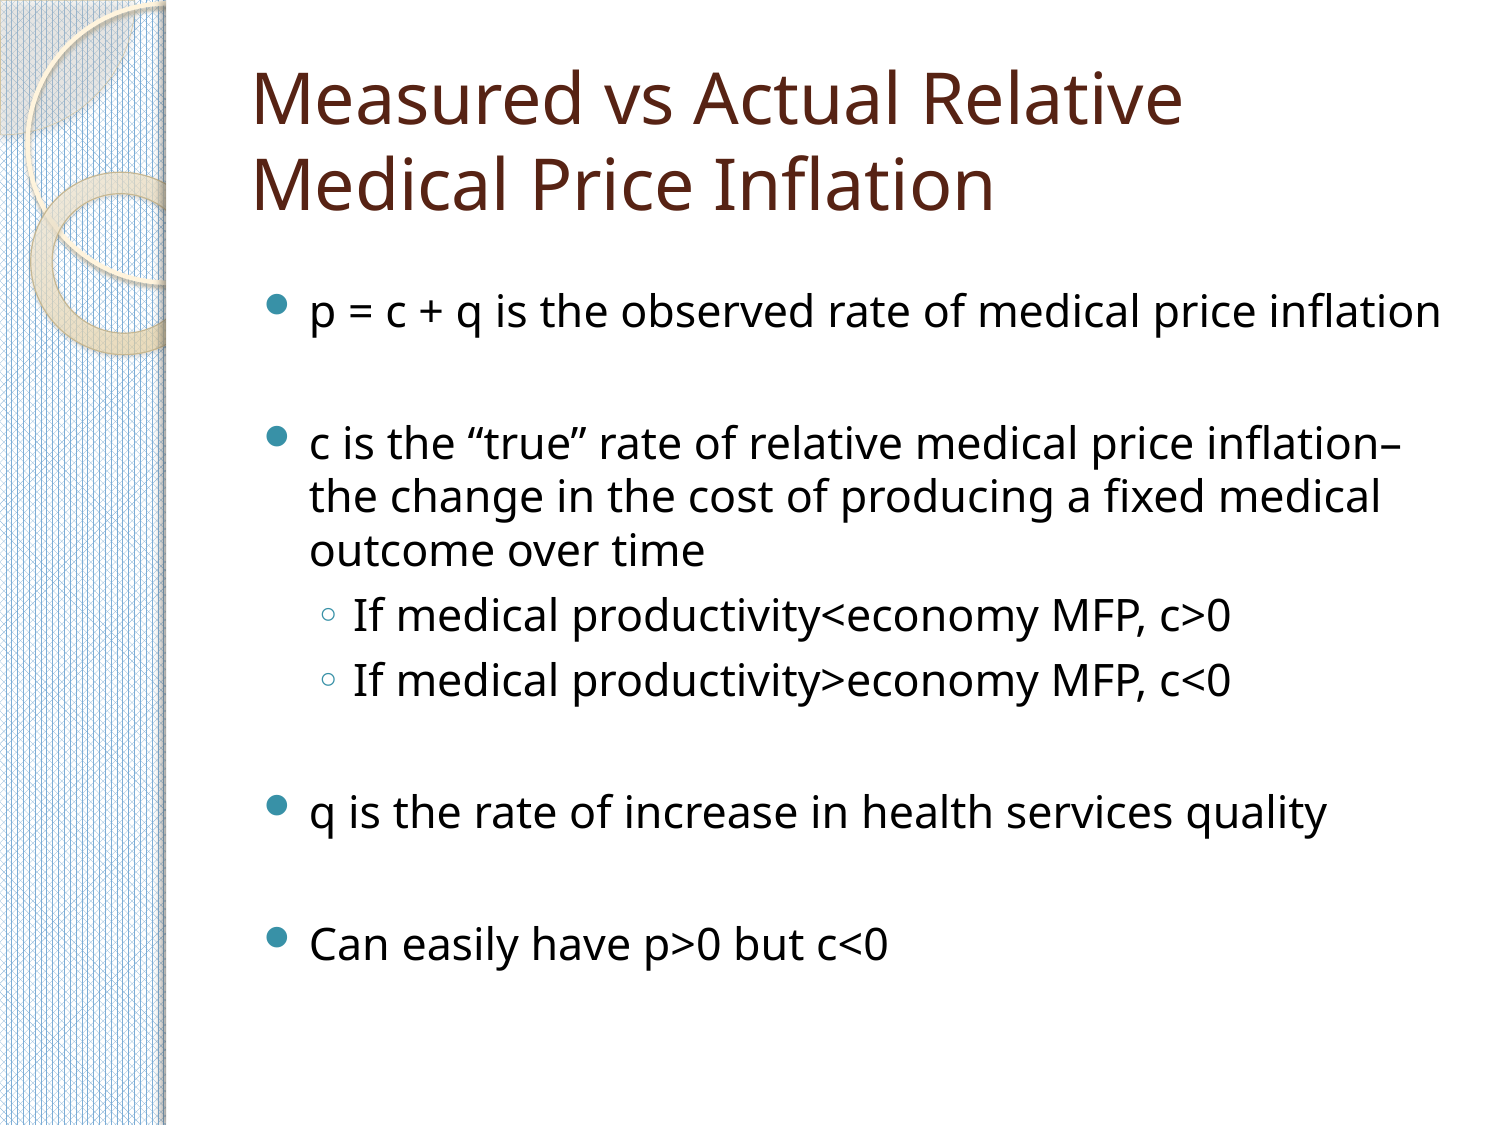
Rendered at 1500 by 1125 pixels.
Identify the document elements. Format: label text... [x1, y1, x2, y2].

list p = c + q is the observed rate of medical price inflation c is the “true” rate of relative medical price inflation– the change in the cost of producing a fixed medical outcome over time If medical productivity<economy MFP, c>0 If medical productivity>economy MFP, c<0 q is the rate of increase in health services quality Can easily have p>0 but c<0 [235, 275, 1466, 1025]
title Measured vs Actual Relative Medical Price Inflation [235, 45, 1466, 233]
